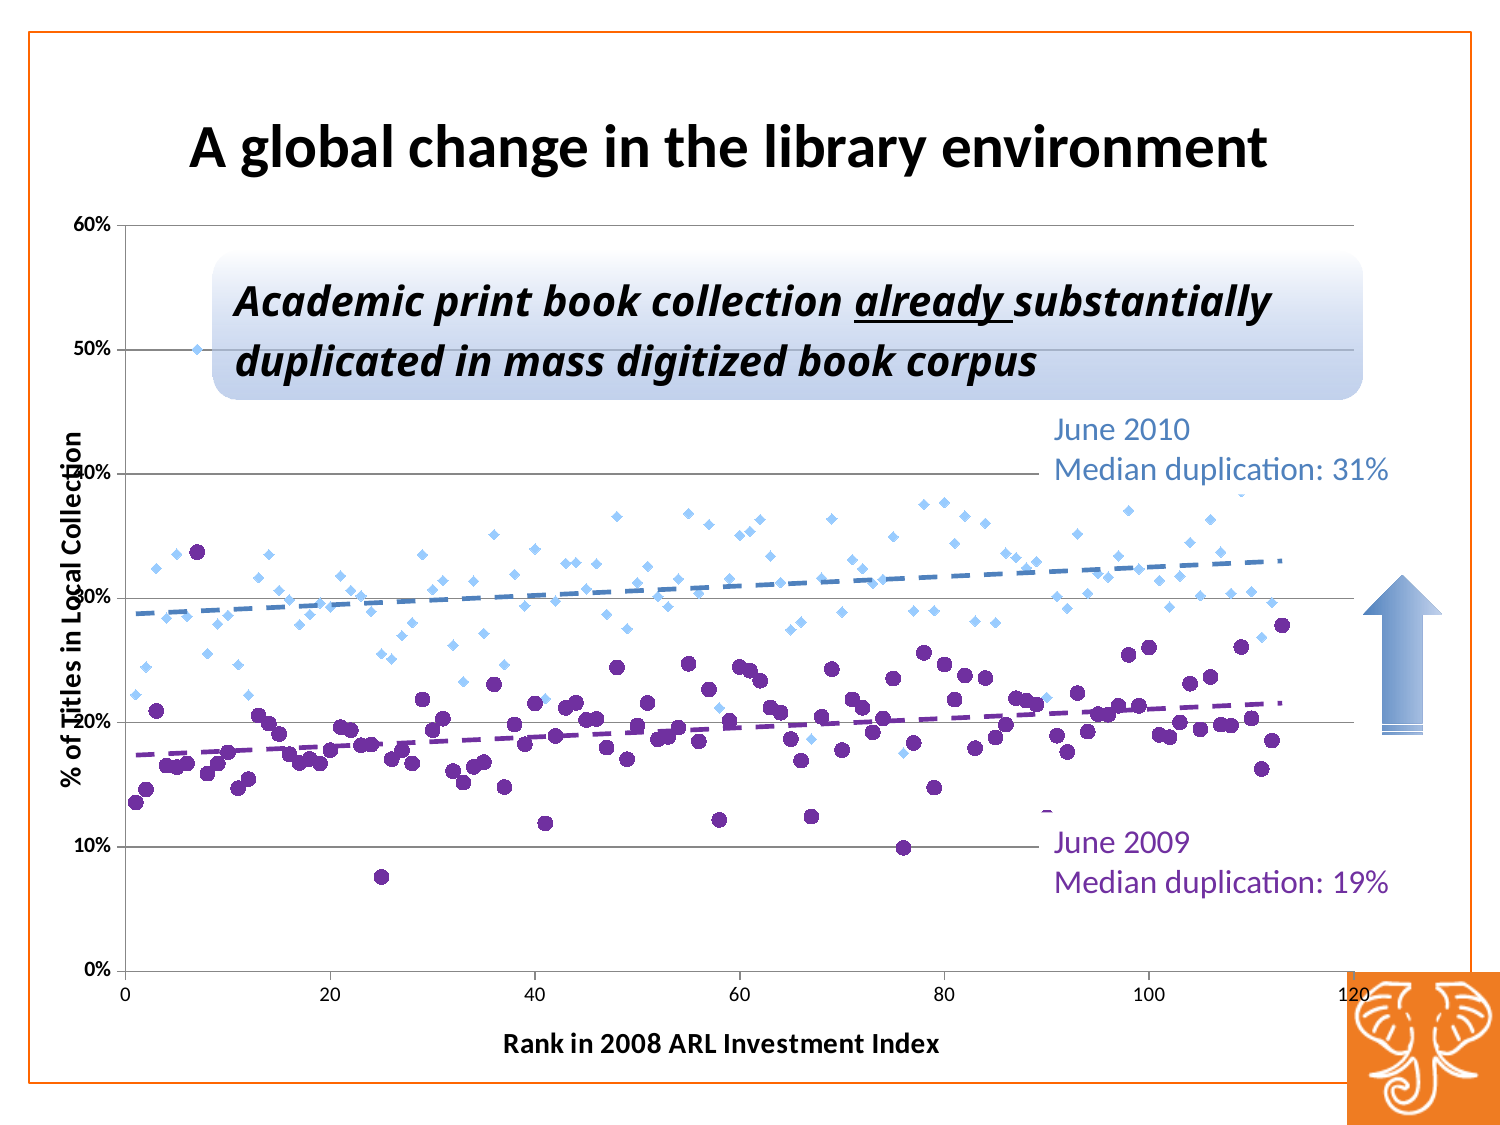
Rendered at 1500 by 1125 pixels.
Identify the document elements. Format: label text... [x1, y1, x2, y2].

chart [49, 212, 1438, 1071]
picture [1347, 972, 1500, 1125]
title A global change in the library environment [71, 24, 1388, 188]
